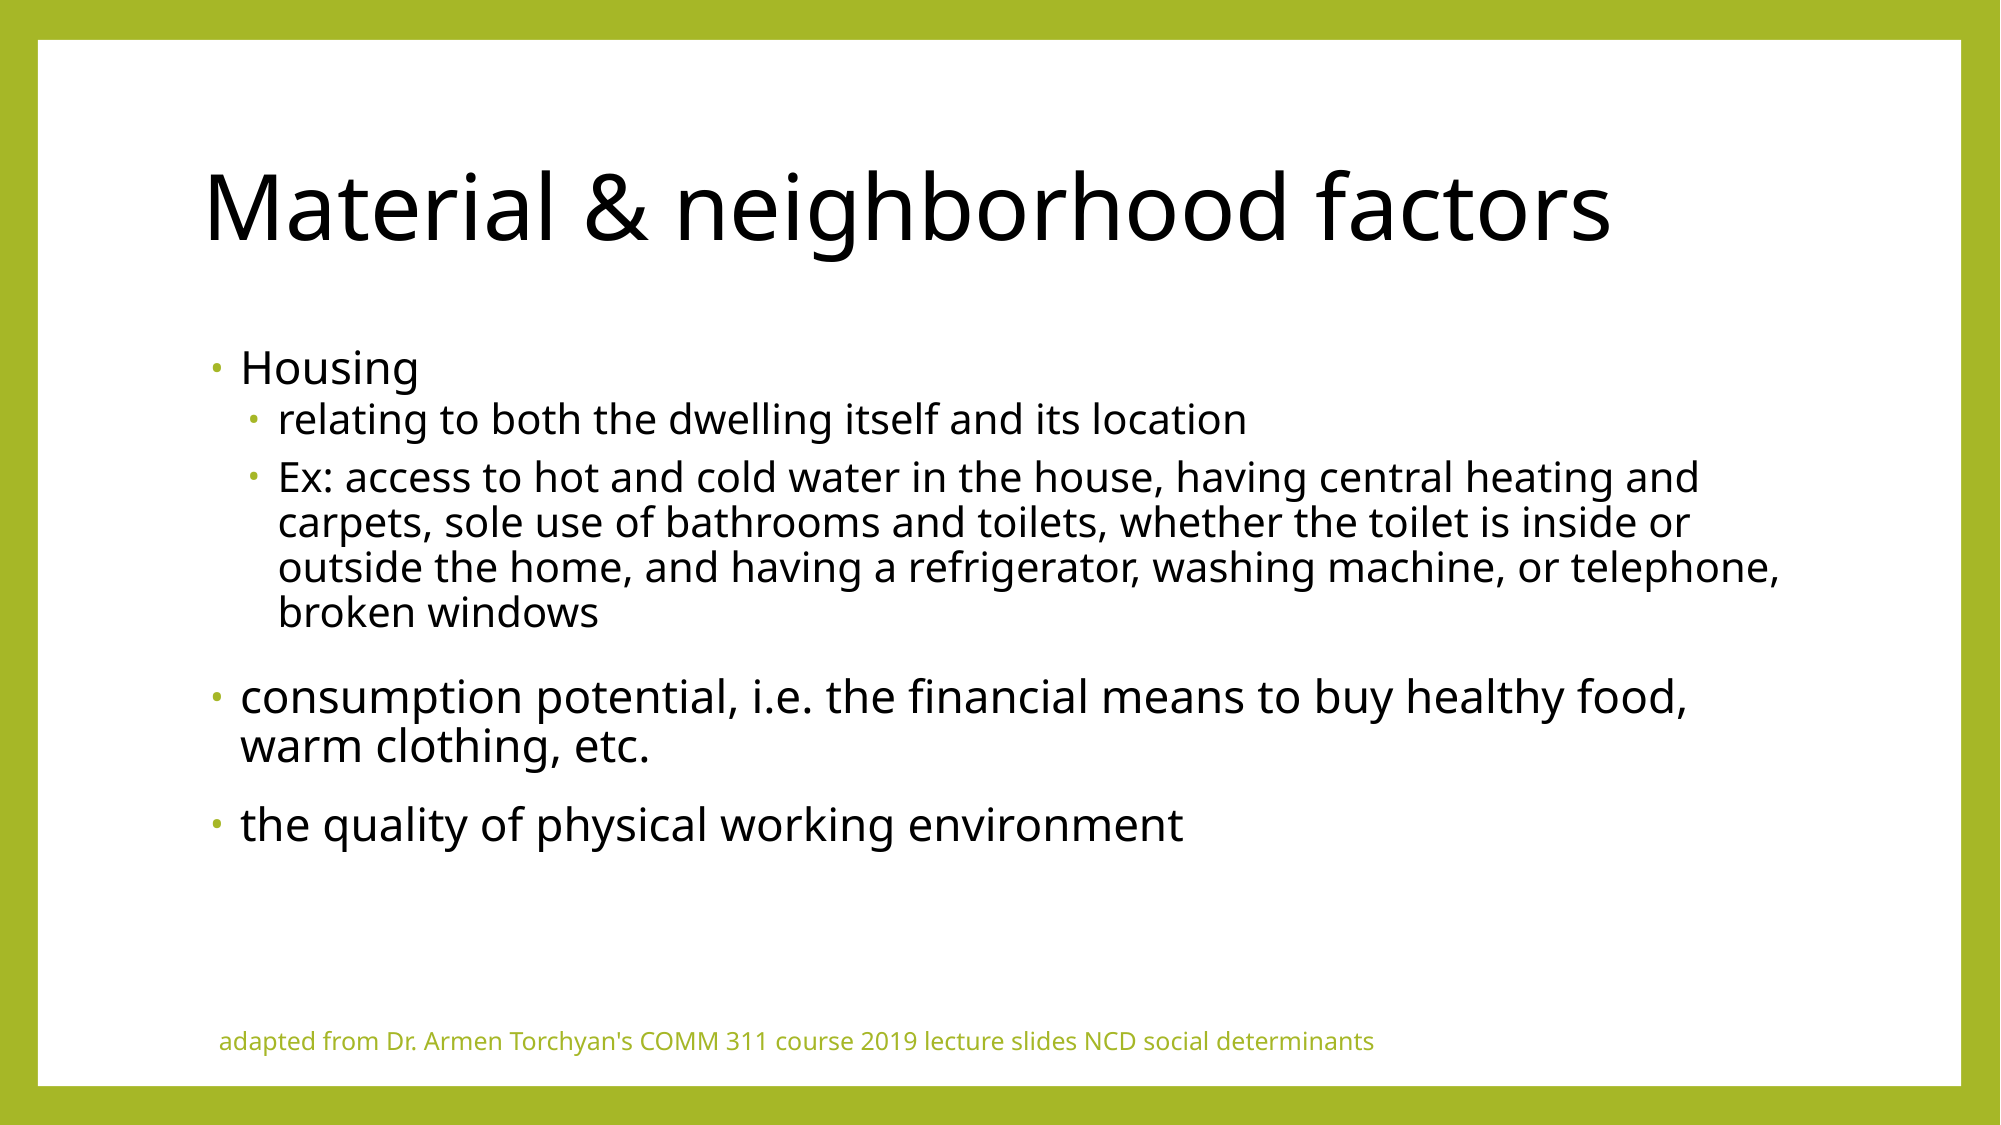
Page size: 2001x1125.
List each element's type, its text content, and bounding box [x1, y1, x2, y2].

list Housing relating to both the dwelling itself and its location Ex: access to hot and cold water in the house, having central heating and carpets, sole use of bathrooms and toilets, whether the toilet is inside or outside the home, and having a refrigerator, washing machine, or telephone, broken windows consumption potential, i.e. the financial means to buy healthy food, warm clothing, etc. the quality of physical working environment [187, 337, 1808, 1000]
footer adapted from Dr. Armen Torchyan's COMM 311 course 2019 lecture slides NCD social determinants [173, 999, 1422, 1081]
title Material & neighborhood factors [187, 99, 1808, 323]
